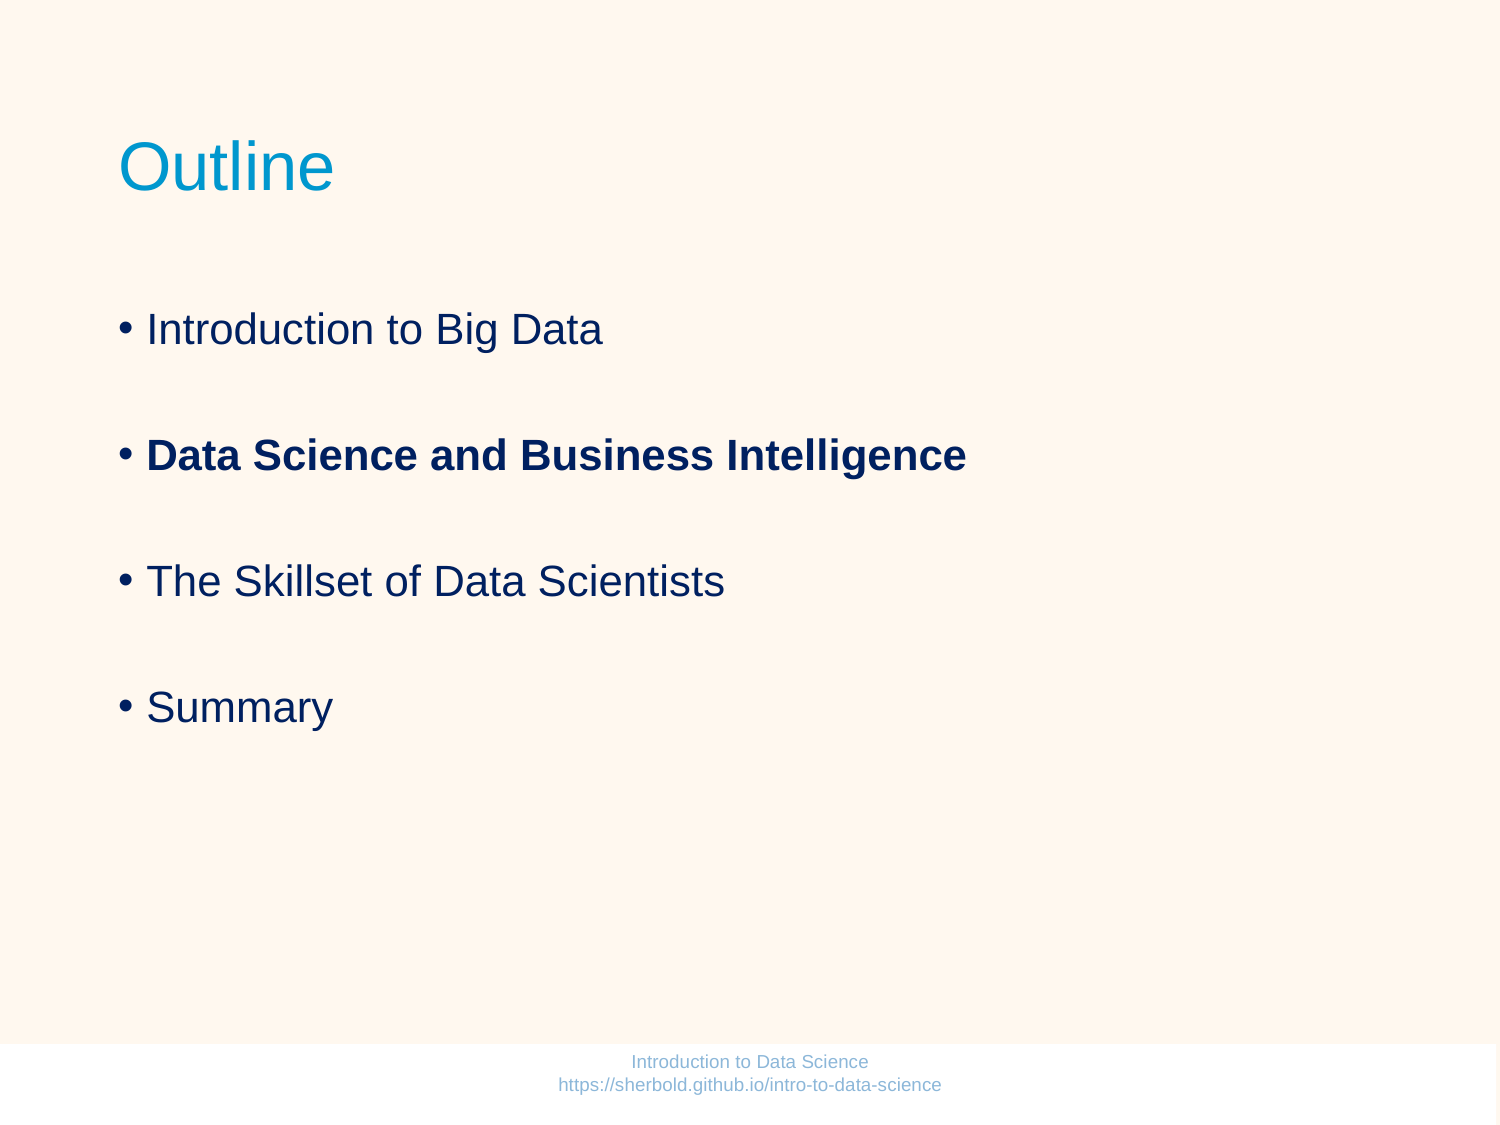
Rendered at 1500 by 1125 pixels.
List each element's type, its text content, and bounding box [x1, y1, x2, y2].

list Introduction to Big Data Data Science and Business Intelligence The Skillset of Data Scientists Summary [103, 299, 1397, 1014]
title Outline [103, 59, 1397, 278]
footer Introduction to Data Science https://sherbold.github.io/intro-to-data-science [496, 1042, 1004, 1103]
